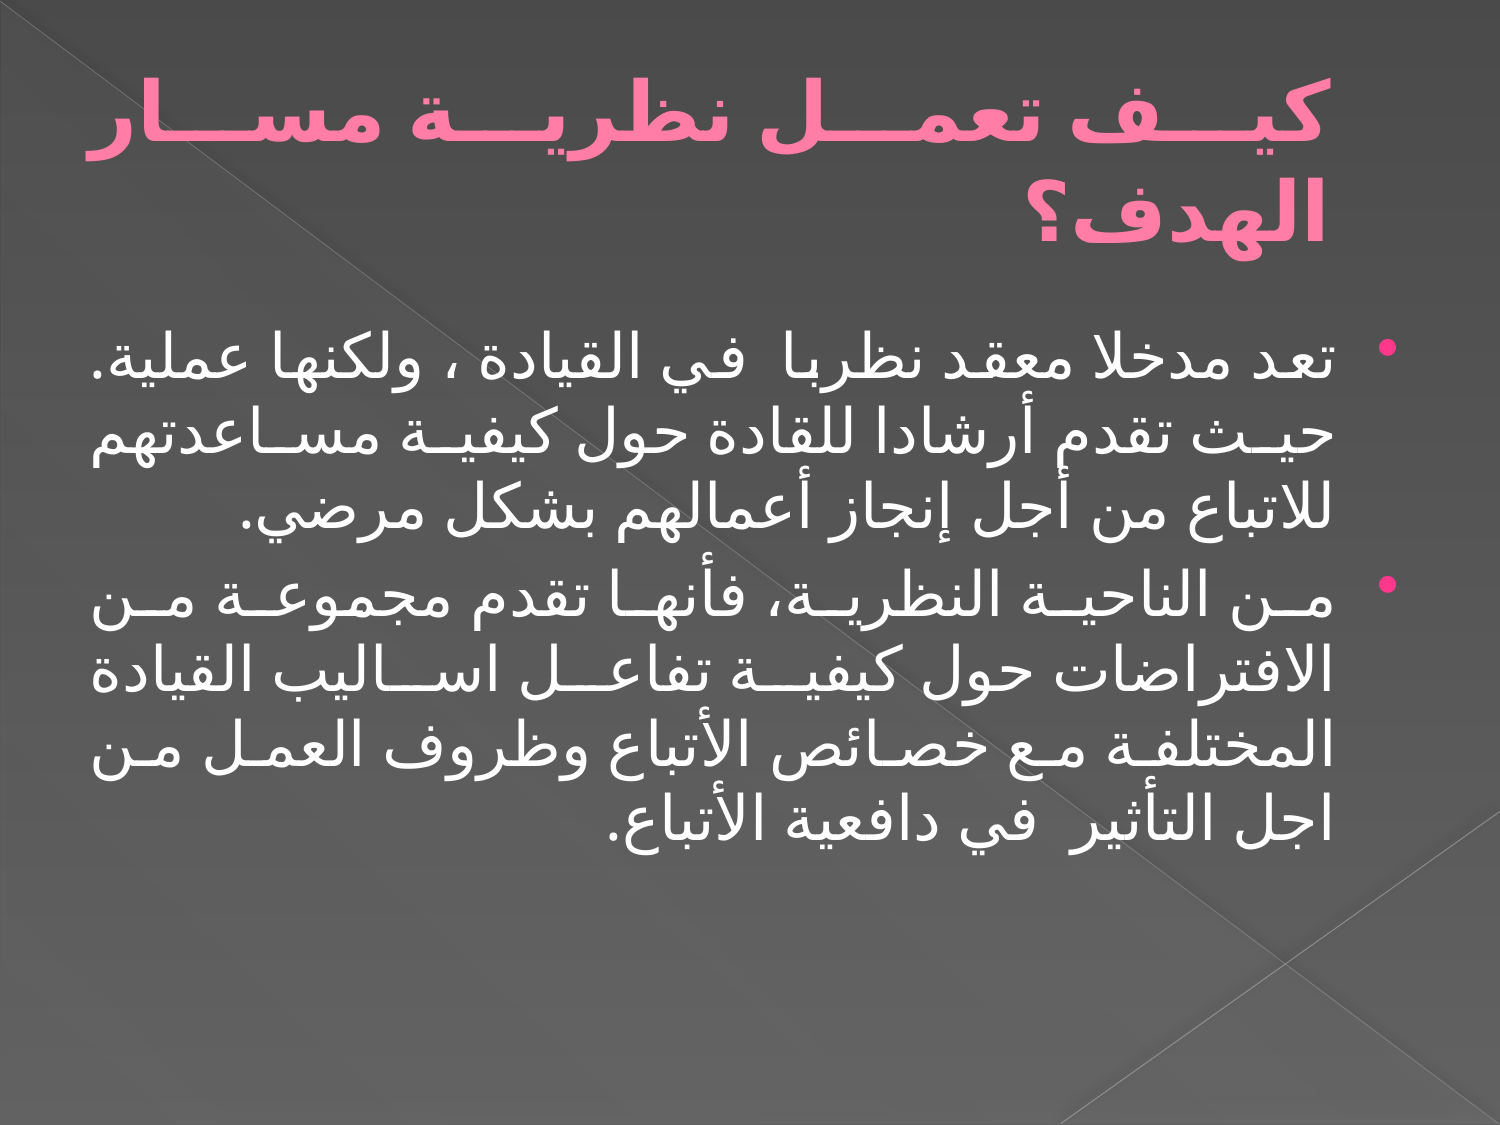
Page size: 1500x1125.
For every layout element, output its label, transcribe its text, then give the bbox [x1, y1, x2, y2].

list تعد مدخلا معقد نظربا في القيادة ، ولكنها عملية. حيث تقدم أرشادا للقادة حول كيفية مساعدتهم للاتباع من أجل إنجاز أعمالهم بشكل مرضي. من الناحية النظرية، فأنها تقدم مجموعة من الافتراضات حول كيفية تفاعل اساليب القيادة المختلفة مع خصائص الأتباع وظروف العمل من اجل التأثير في دافعية الأتباع. [75, 308, 1425, 1059]
title كيف تعمل نظرية مسار الهدف؟ [75, 43, 1425, 274]
